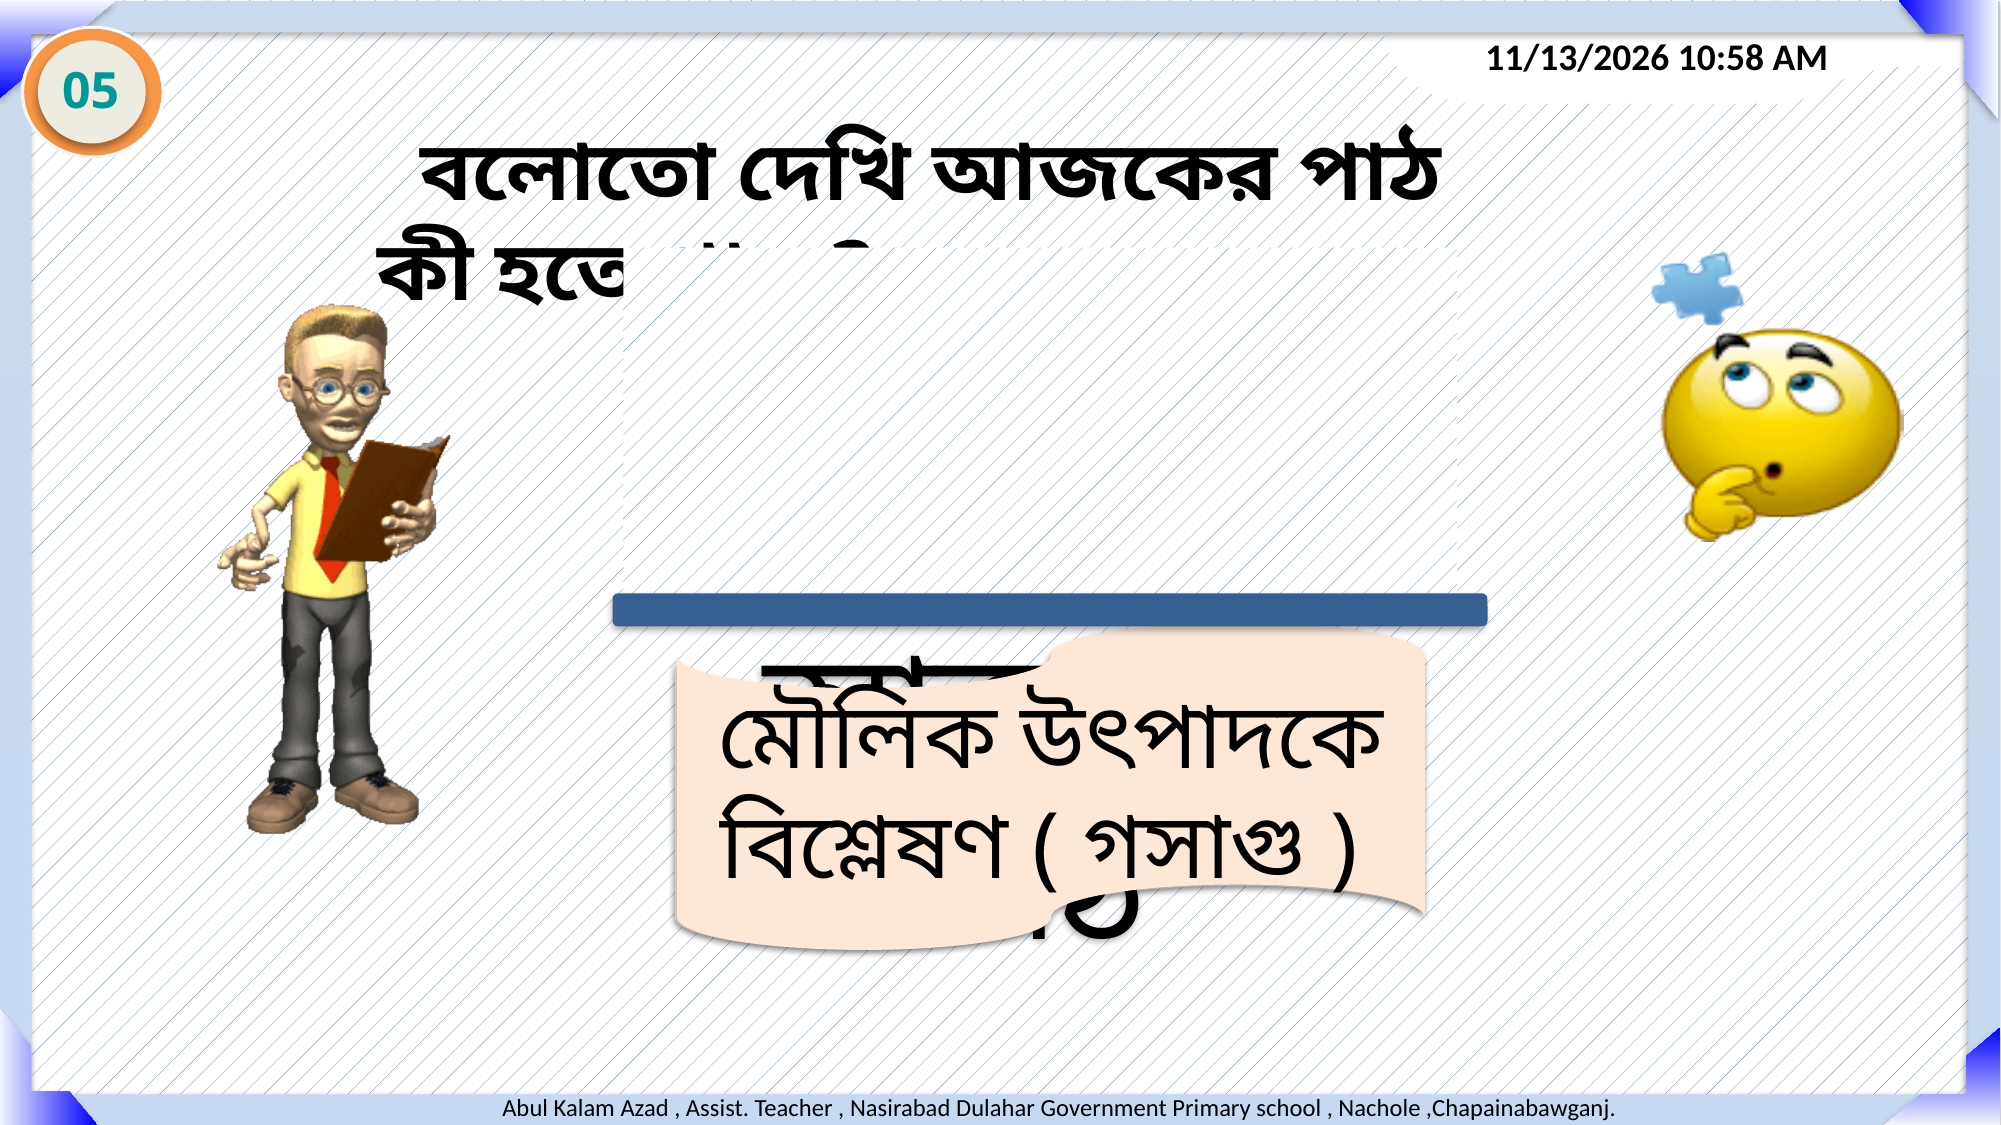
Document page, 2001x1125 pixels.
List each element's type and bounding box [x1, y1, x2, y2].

text_box [0, 0, 2000, 1125]
